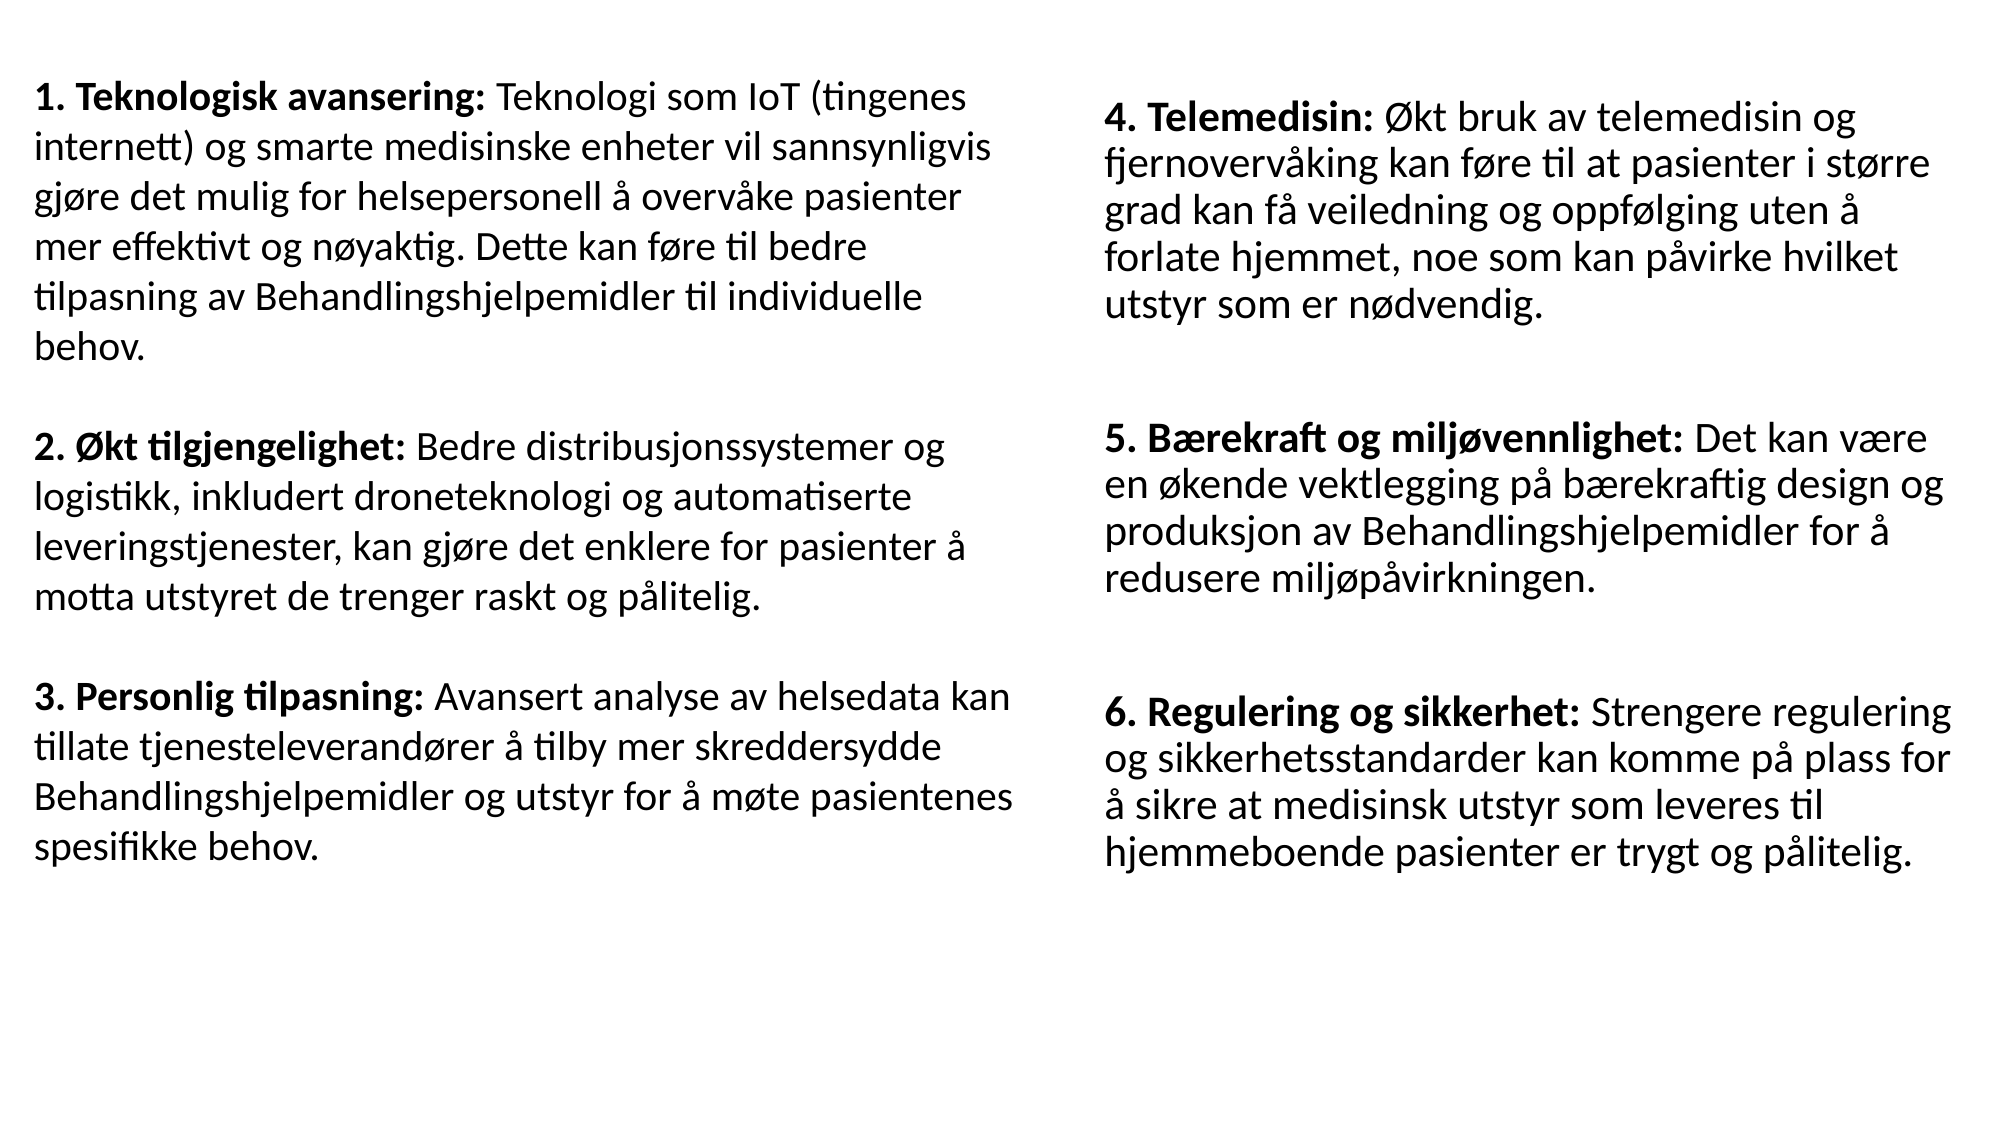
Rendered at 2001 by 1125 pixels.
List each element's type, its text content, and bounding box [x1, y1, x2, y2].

text_box 1. Teknologisk avansering: Teknologi som IoT (tingenes internett) og smarte medisinske enheter vil sannsynligvis gjøre det mulig for helsepersonell å overvåke pasienter mer effektivt og nøyaktig. Dette kan føre til bedre tilpasning av Behandlingshjelpemidler til individuelle behov. 2. Økt tilgjengelighet: Bedre distribusjonssystemer og logistikk, inkludert droneteknologi og automatiserte leveringstjenester, kan gjøre det enklere for pasienter å motta utstyret de trenger raskt og pålitelig. 3. Personlig tilpasning: Avansert analyse av helsedata kan tillate tjenesteleverandører å tilby mer skreddersydde Behandlingshjelpemidler og utstyr for å møte pasientenes spesifikke behov. [18, 61, 1050, 877]
list 4. Telemedisin: Økt bruk av telemedisin og fjernovervåking kan føre til at pasienter i større grad kan få veiledning og oppfølging uten å forlate hjemmet, noe som kan påvirke hvilket utstyr som er nødvendig. 5. Bærekraft og miljøvennlighet: Det kan være en økende vektlegging på bærekraftig design og produksjon av Behandlingshjelpemidler for å redusere miljøpåvirkningen. 6. Regulering og sikkerhet: Strengere regulering og sikkerhetsstandarder kan komme på plass for å sikre at medisinsk utstyr som leveres til hjemmeboende pasienter er trygt og pålitelig. [1089, 0, 1968, 1008]
